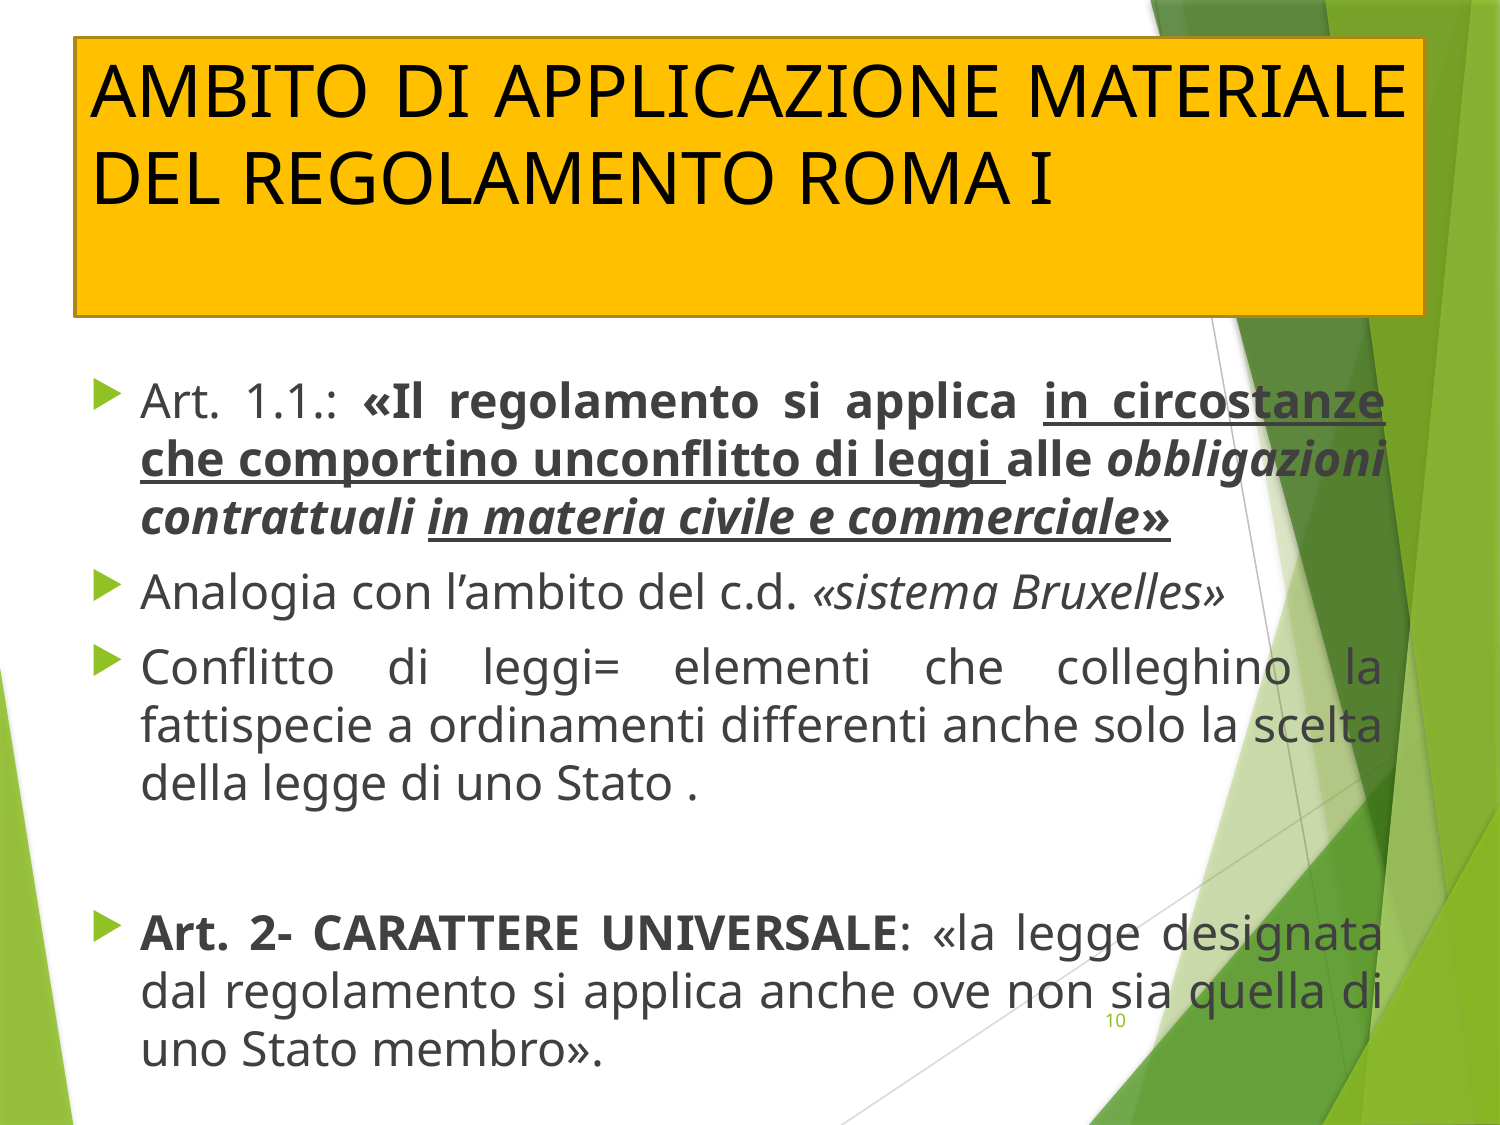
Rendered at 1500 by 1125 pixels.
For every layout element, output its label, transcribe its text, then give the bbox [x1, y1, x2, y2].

title AMBITO DI APPLICAZIONE MATERIALE DEL REGOLAMENTO ROMA I [73, 36, 1427, 318]
list Art. 1.1.: «Il regolamento si applica in circostanze che comportino unconflitto di leggi alle obbligazioni contrattuali in materia civile e commerciale» Analogia con l’ambito del c.d. «sistema Bruxelles» Conflitto di leggi= elementi che colleghino la fattispecie a ordinamenti differenti anche solo la scelta della legge di uno Stato . Art. 2- CARATTERE UNIVERSALE: «la legge designata dal regolamento si applica anche ove non sia quella di uno Stato membro». [75, 362, 1402, 1103]
slide_number 10 [1057, 991, 1142, 1051]
